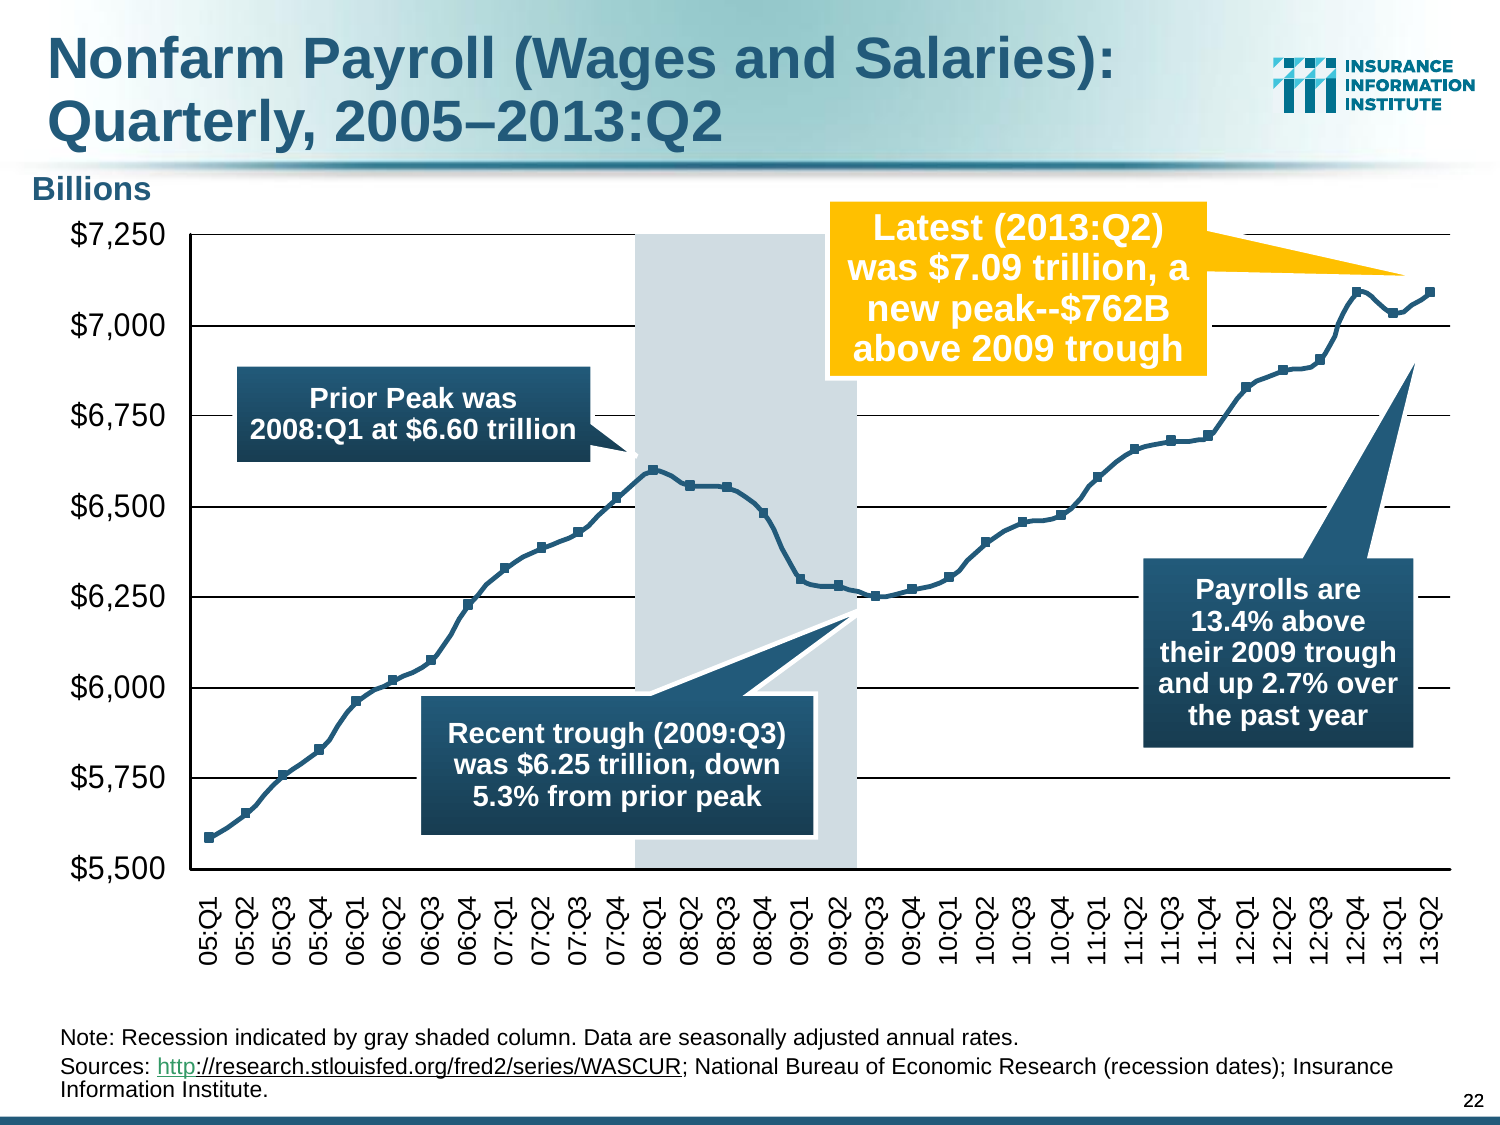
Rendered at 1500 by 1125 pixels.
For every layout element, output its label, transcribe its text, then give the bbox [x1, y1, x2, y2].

slide_number 22 [1410, 1091, 1485, 1112]
text_box Billions [31, 171, 432, 208]
title Nonfarm Payroll (Wages and Salaries): Quarterly, 2005–2013:Q2 [39, 20, 1141, 163]
text_box Note: Recession indicated by gray shaded column. Data are seasonally adjusted annual rates. Sources: http://research.stlouisfed.org/fred2/series/WASCUR; National Bureau of Economic Research (recession dates); Insurance Information Institute. [0, 1026, 1432, 1125]
picture [0, 0, 1500, 189]
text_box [57, 194, 1459, 989]
